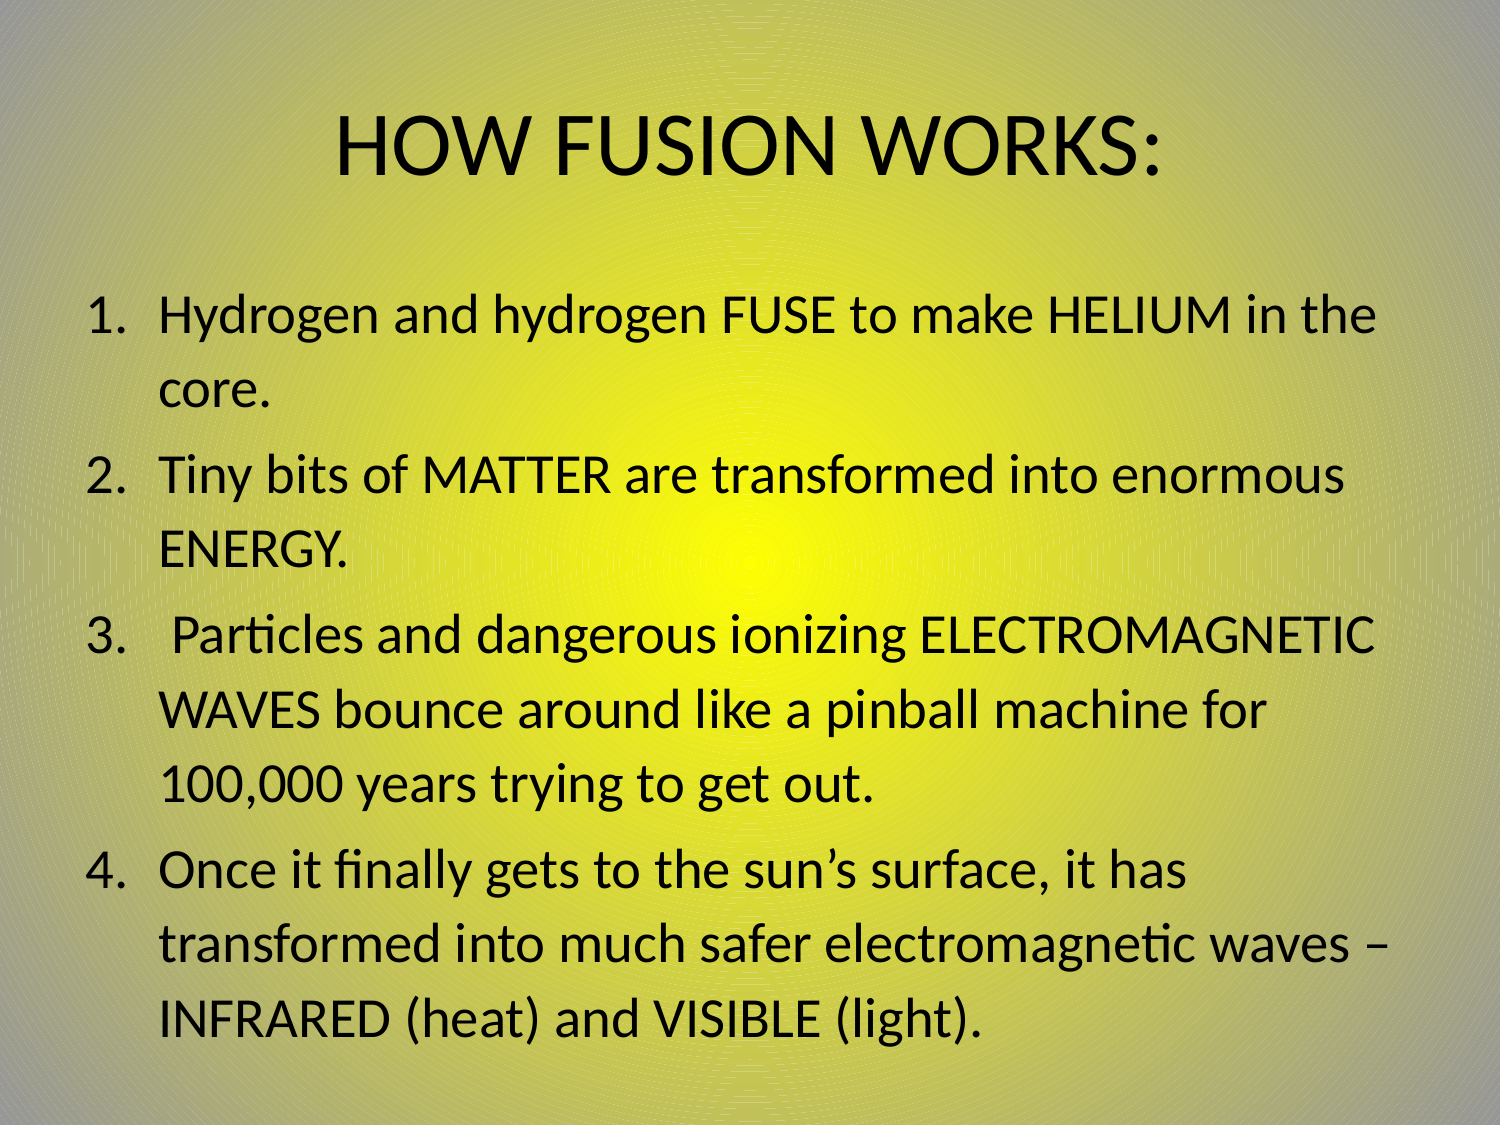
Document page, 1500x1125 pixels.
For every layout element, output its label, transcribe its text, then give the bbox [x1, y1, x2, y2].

list Hydrogen and hydrogen FUSE to make HELIUM in the core. Tiny bits of MATTER are transformed into enormous ENERGY. Particles and dangerous ionizing ELECTROMAGNETIC WAVES bounce around like a pinball machine for 100,000 years trying to get out. Once it finally gets to the sun’s surface, it has transformed into much safer electromagnetic waves –INFRARED (heat) and VISIBLE (light). [0, 262, 1438, 1063]
title HOW FUSION WORKS: [75, 45, 1425, 233]
